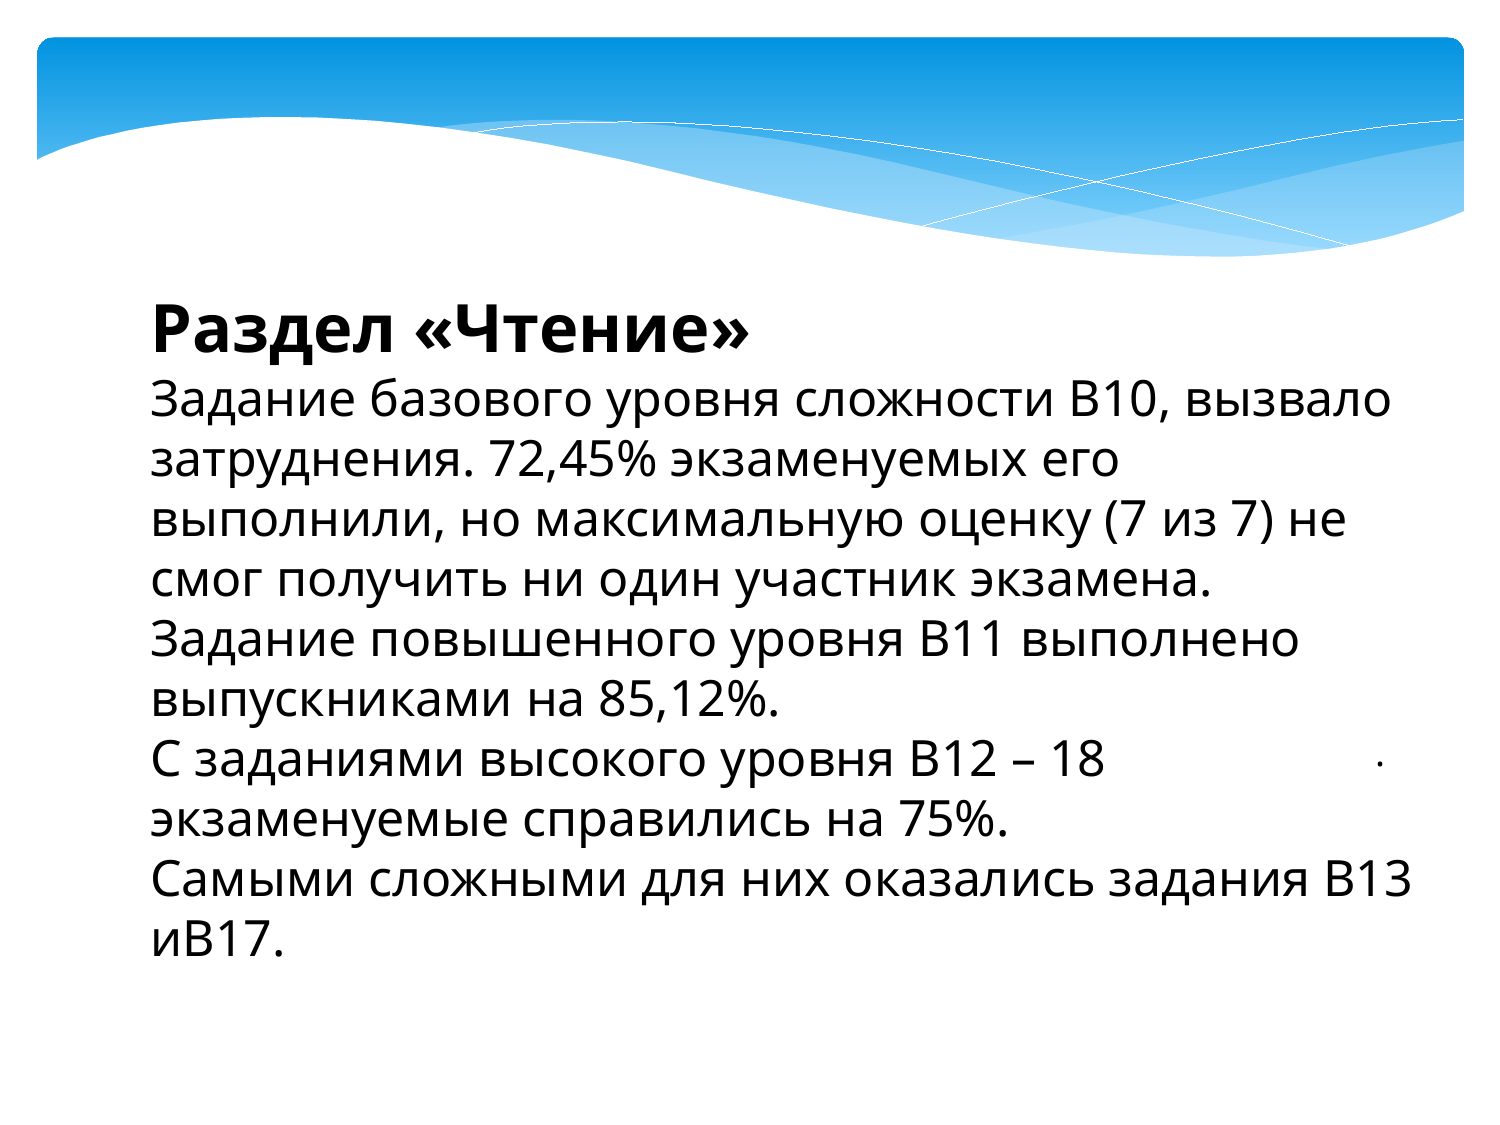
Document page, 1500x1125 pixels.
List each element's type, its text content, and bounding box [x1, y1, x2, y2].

text_box . [1360, 721, 1401, 781]
text_box Раздел «Чтение» Задание базового уровня сложности В10, вызвало затруднения. 72,45% экзаменуемых его выполнили, но максимальную оценку (7 из 7) не смог получить ни один участник экзамена. Задание повышенного уровня В11 выполнено выпускниками на 85,12%. С заданиями высокого уровня В12 – 18 экзаменуемые справились на 75%. Самыми сложными для них оказались задания В13 иВ17. [135, 278, 1435, 974]
